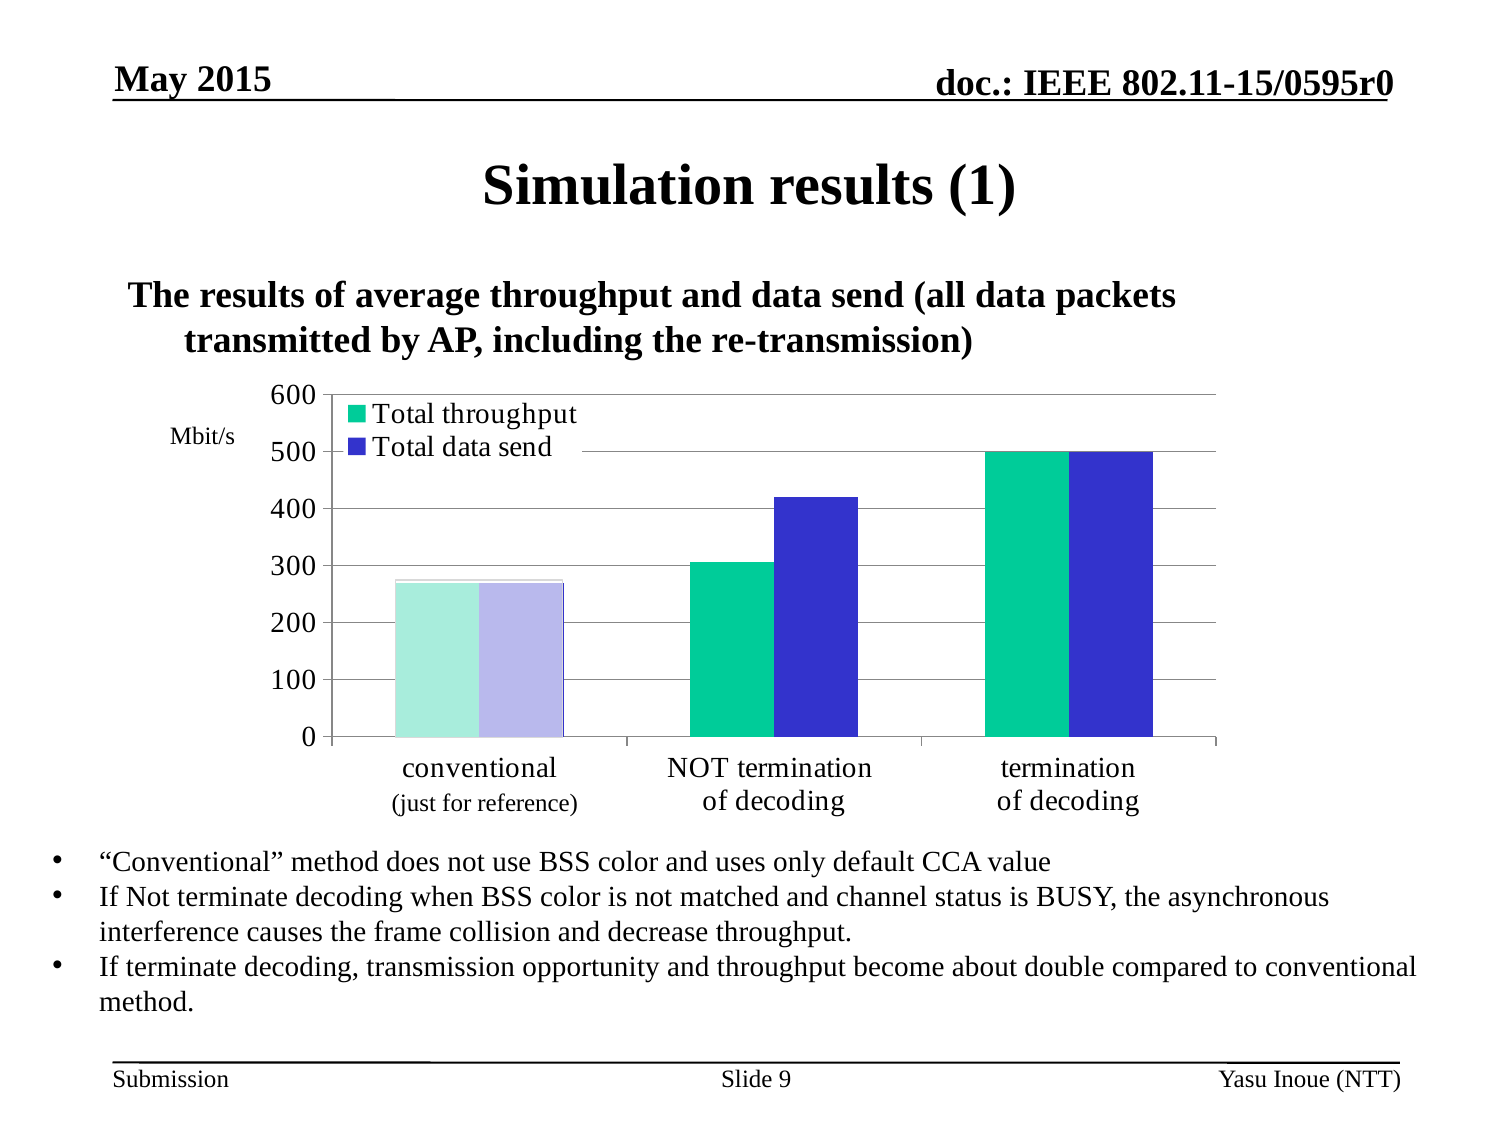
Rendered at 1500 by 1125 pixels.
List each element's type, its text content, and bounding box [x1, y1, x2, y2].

text_box Mbit/s [112, 412, 244, 458]
chart [249, 374, 1287, 844]
text_box “Conventional” method does not use BSS color and uses only default CCA value If Not terminate decoding when BSS color is not matched and channel status is BUSY, the asynchronous interference causes the frame collision and decrease throughput. If terminate decoding, transmission opportunity and throughput become about double compared to conventional method. [37, 834, 1463, 1025]
list The results of average throughput and data send (all data packets transmitted by AP, including the re-transmission) [112, 262, 1388, 834]
title Simulation results (1) [112, 112, 1388, 251]
footer Yasu Inoue (NTT) [878, 1061, 1402, 1093]
slide_number Slide 9 [686, 1061, 826, 1101]
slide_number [114, 54, 423, 100]
